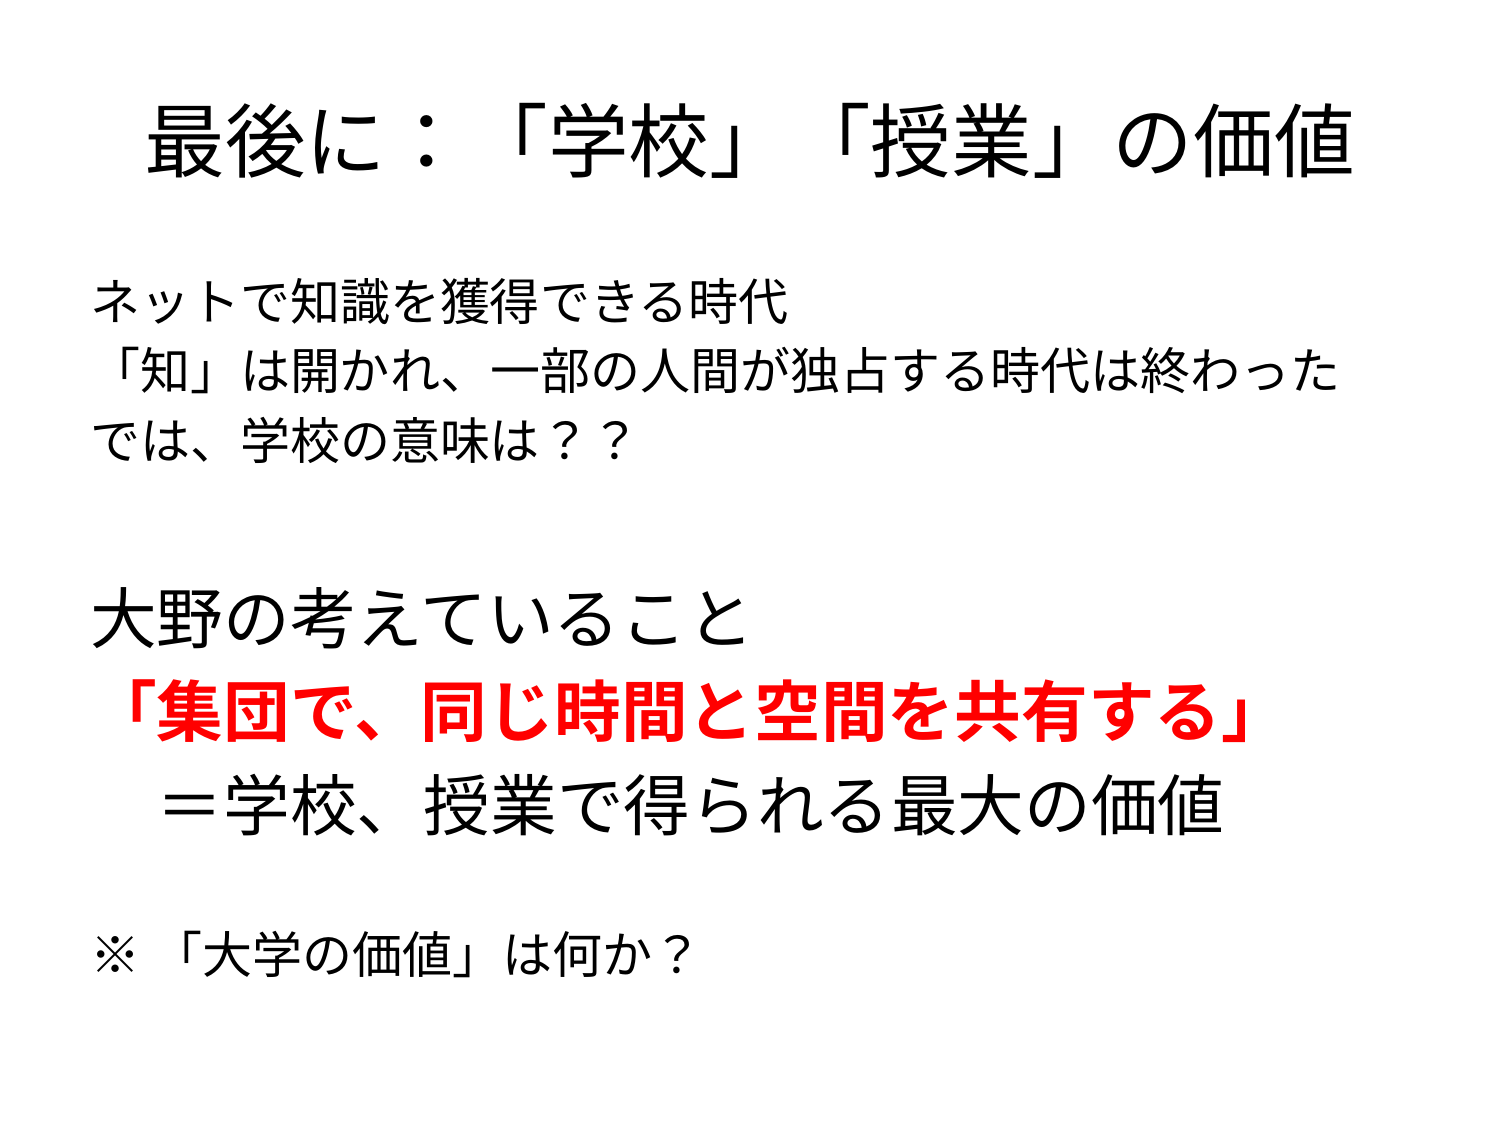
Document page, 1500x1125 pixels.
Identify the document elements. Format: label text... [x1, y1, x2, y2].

list ネットで知識を獲得できる時代 「知」は開かれ、一部の人間が独占する時代は終わった では、学校の意味は？？ 大野の考えていること 「集団で、同じ時間と空間を共有する」 ＝学校、授業で得られる最大の価値 ※「大学の価値」は何か？ [75, 262, 1425, 1059]
title 最後に：「学校」「授業」の価値 [75, 45, 1425, 233]
